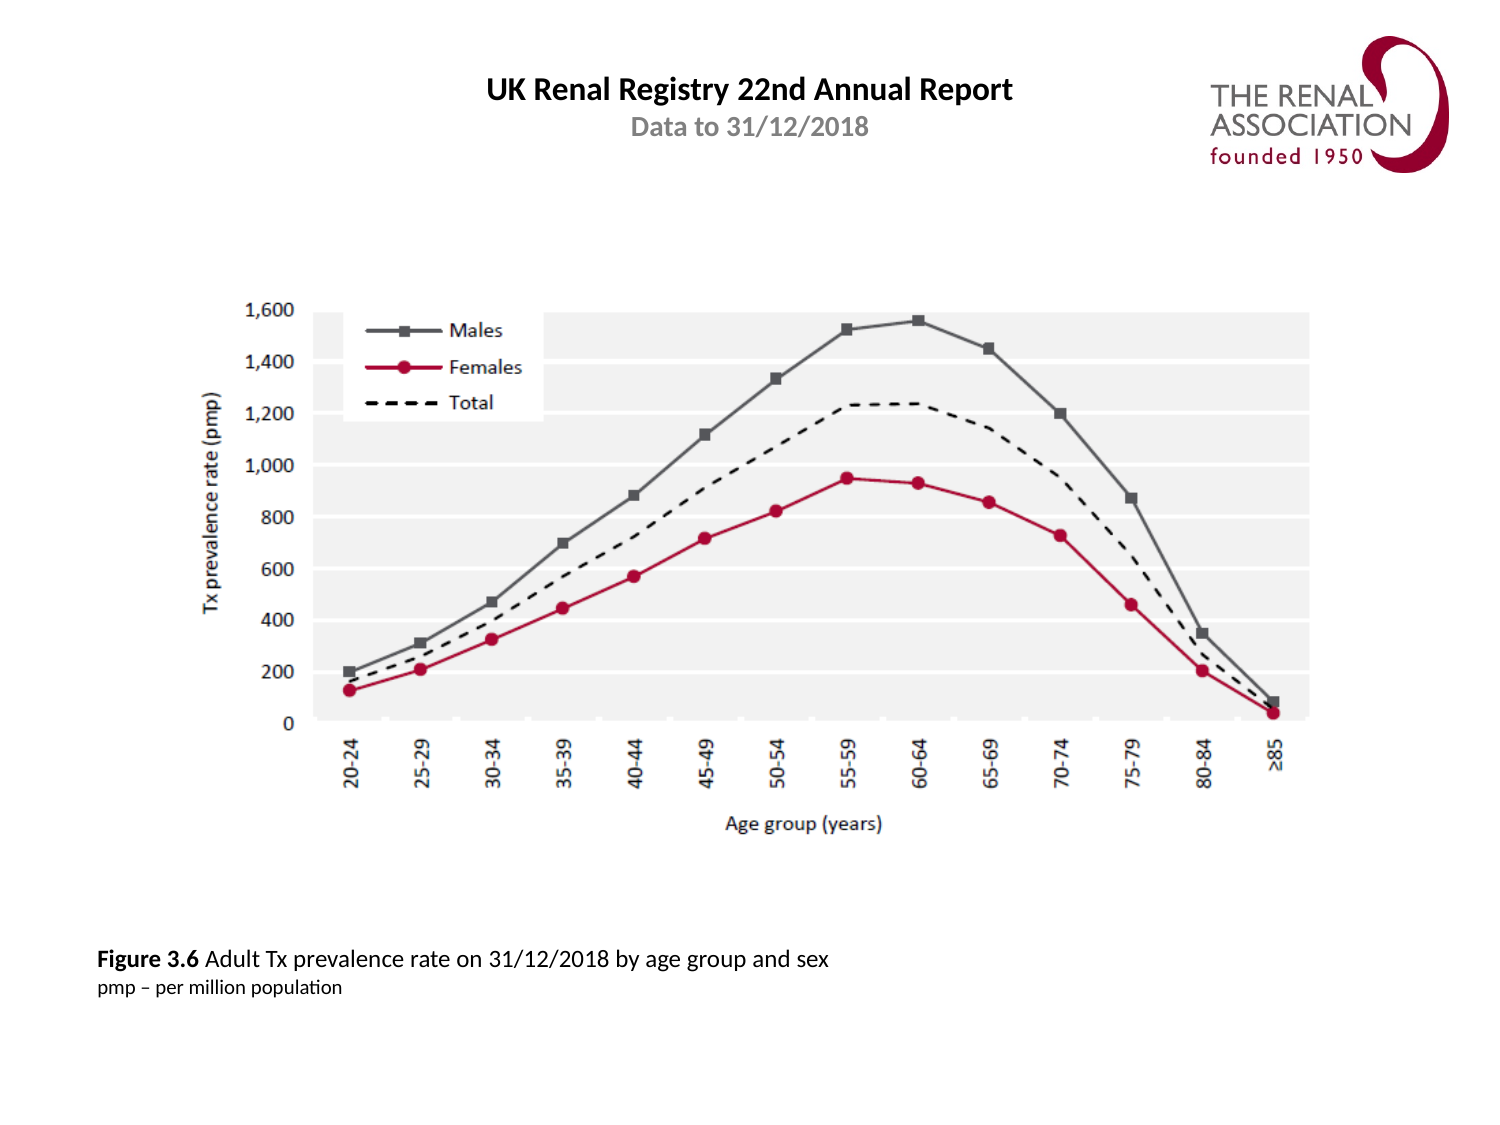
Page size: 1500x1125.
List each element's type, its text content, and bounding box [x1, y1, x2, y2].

picture [1210, 36, 1449, 173]
picture [170, 262, 1330, 863]
text_box UK Renal Registry 22nd Annual Report Data to 31/12/2018 [466, 63, 1034, 147]
text_box Figure 3.6 Adult Tx prevalence rate on 31/12/2018 by age group and sex pmp – per million population [82, 902, 1418, 1035]
